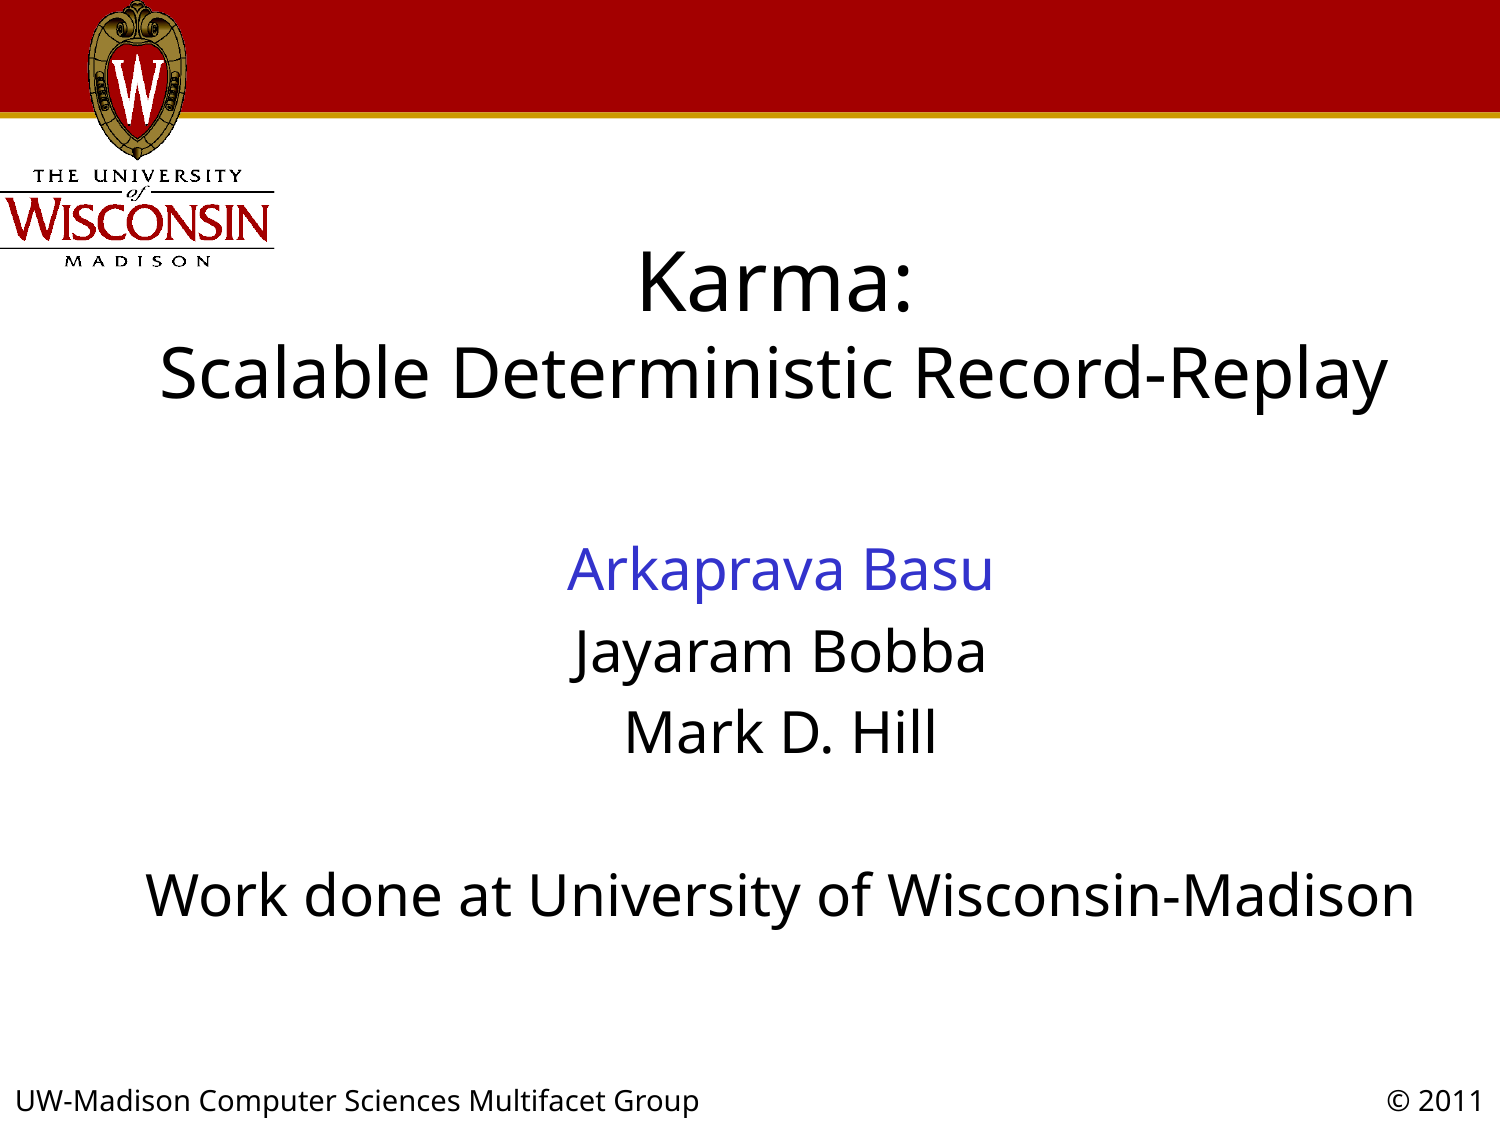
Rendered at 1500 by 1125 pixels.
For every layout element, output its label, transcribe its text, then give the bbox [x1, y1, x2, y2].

picture [0, 0, 275, 267]
title Karma: Scalable Deterministic Record-Replay [87, 200, 1463, 442]
subtitle Arkaprava Basu Jayaram Bobba Mark D. Hill Work done at University of Wisconsin-Madison [62, 525, 1500, 987]
